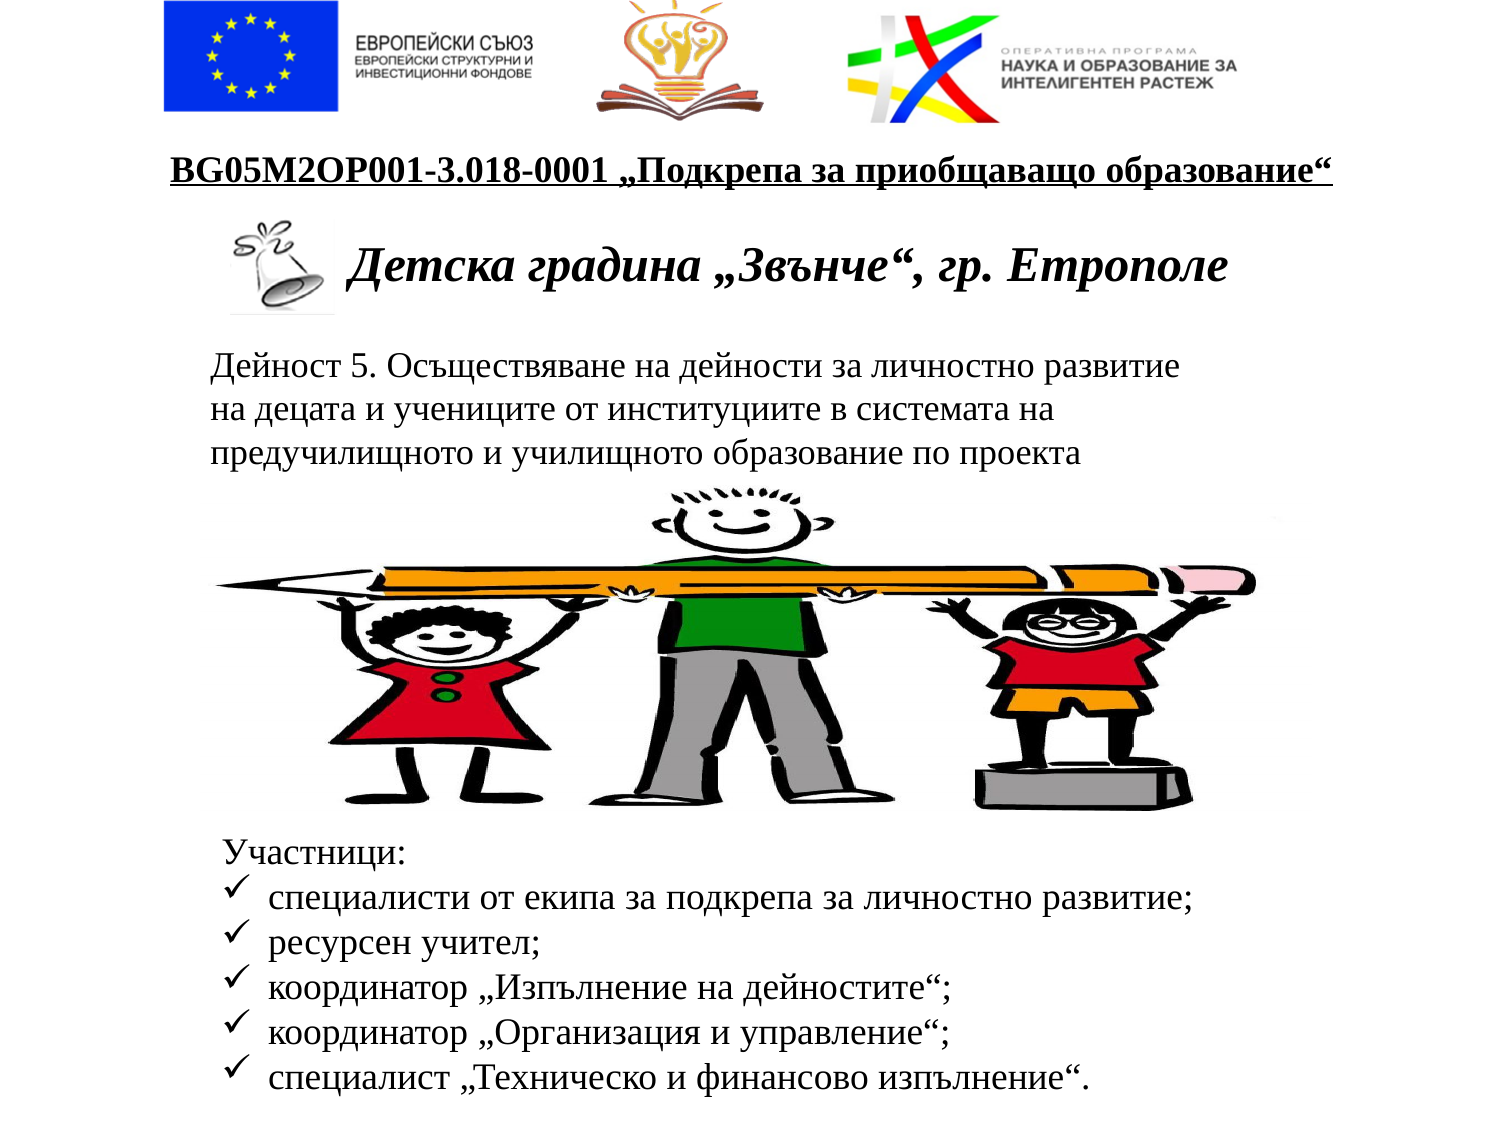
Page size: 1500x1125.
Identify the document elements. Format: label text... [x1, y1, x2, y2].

table_header Детска градина „Звънче“, гр. Етрополе [341, 229, 1329, 304]
title BG05M2ОP001-3.018-0001 „Подкрепа за приобщаващо образование“ [76, 73, 1427, 261]
list Дейност 5. Осъществяване на дейности за личностно развитие на децата и учениците от институциите в системата на предучилищното и училищното образование по проекта [195, 333, 1257, 480]
text_box Участници: специалисти от екипа за подкрепа за личностно развитие; ресурсен учител; координатор „Изпълнение на дейностите“; координатор „Организация и управление“; специалист „Техническо и финансово изпълнение“. [206, 819, 1306, 1125]
picture [147, 0, 575, 121]
picture [596, 0, 764, 122]
picture [832, 0, 1259, 133]
picture [229, 219, 337, 315]
picture [200, 485, 1312, 811]
